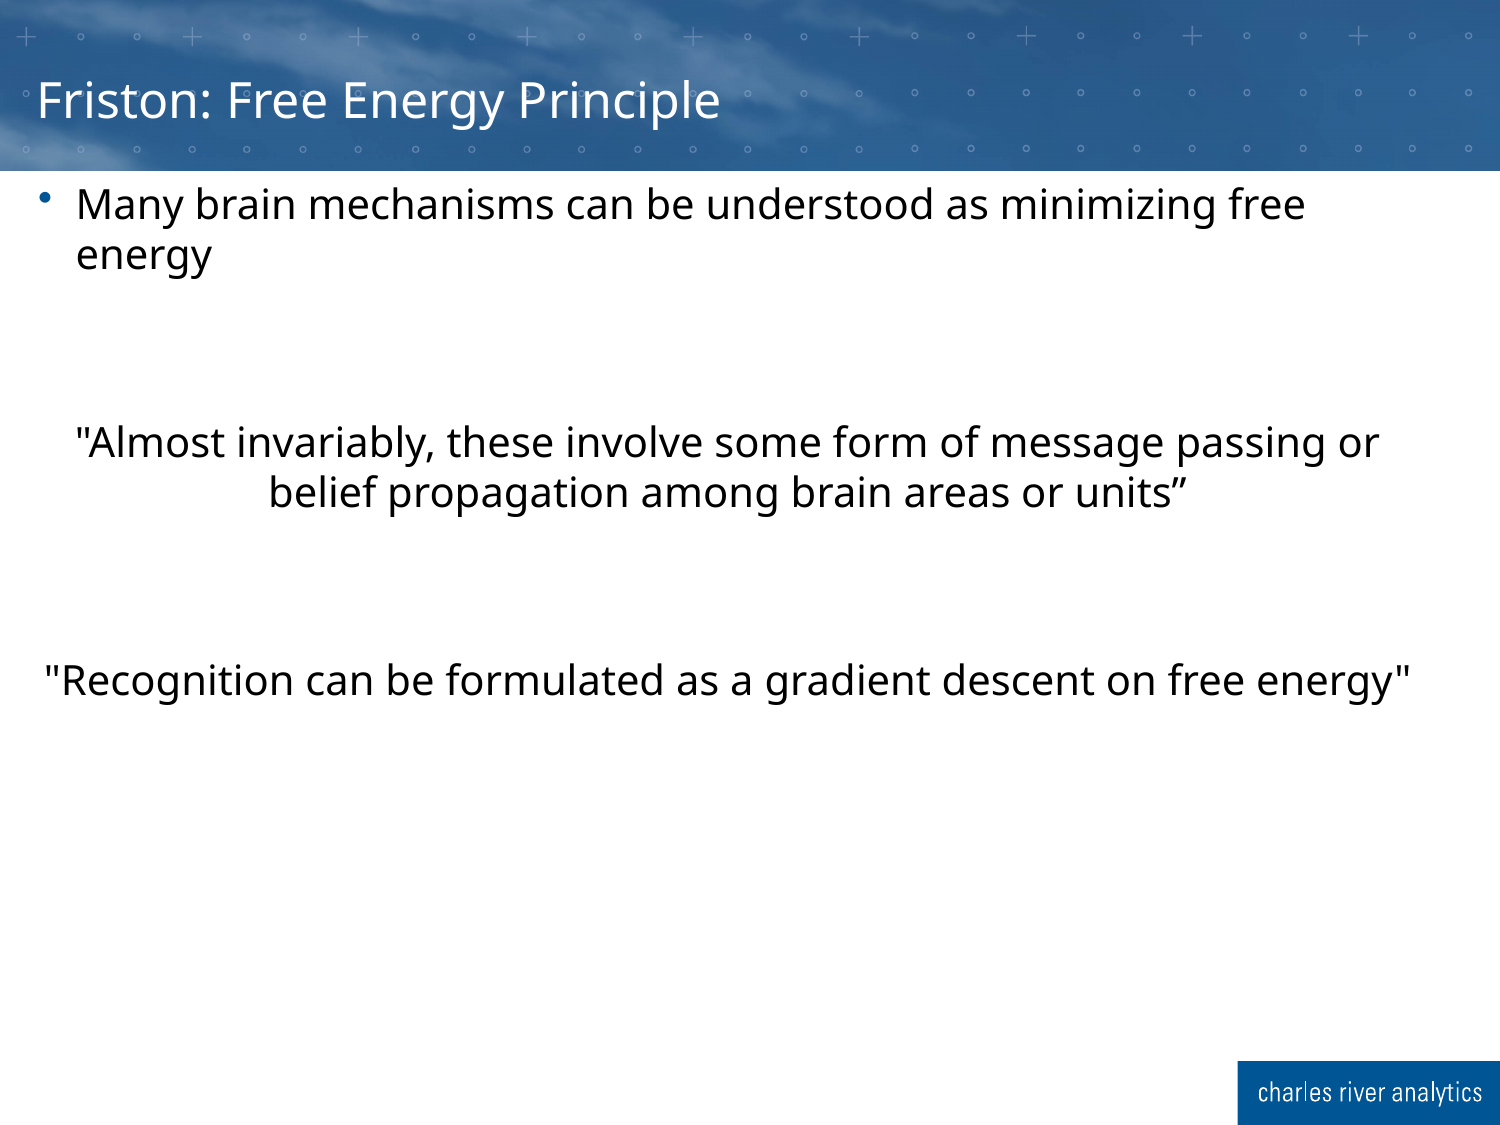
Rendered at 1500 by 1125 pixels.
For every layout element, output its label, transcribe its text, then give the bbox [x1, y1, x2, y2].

list Many brain mechanisms can be understood as minimizing free energy "Almost invariably, these involve some form of message passing or belief propagation among brain areas or units” "Recognition can be formulated as a gradient descent on free energy" [38, 170, 1425, 1033]
picture [0, 0, 1500, 171]
title Friston: Free Energy Principle [36, 9, 1425, 136]
